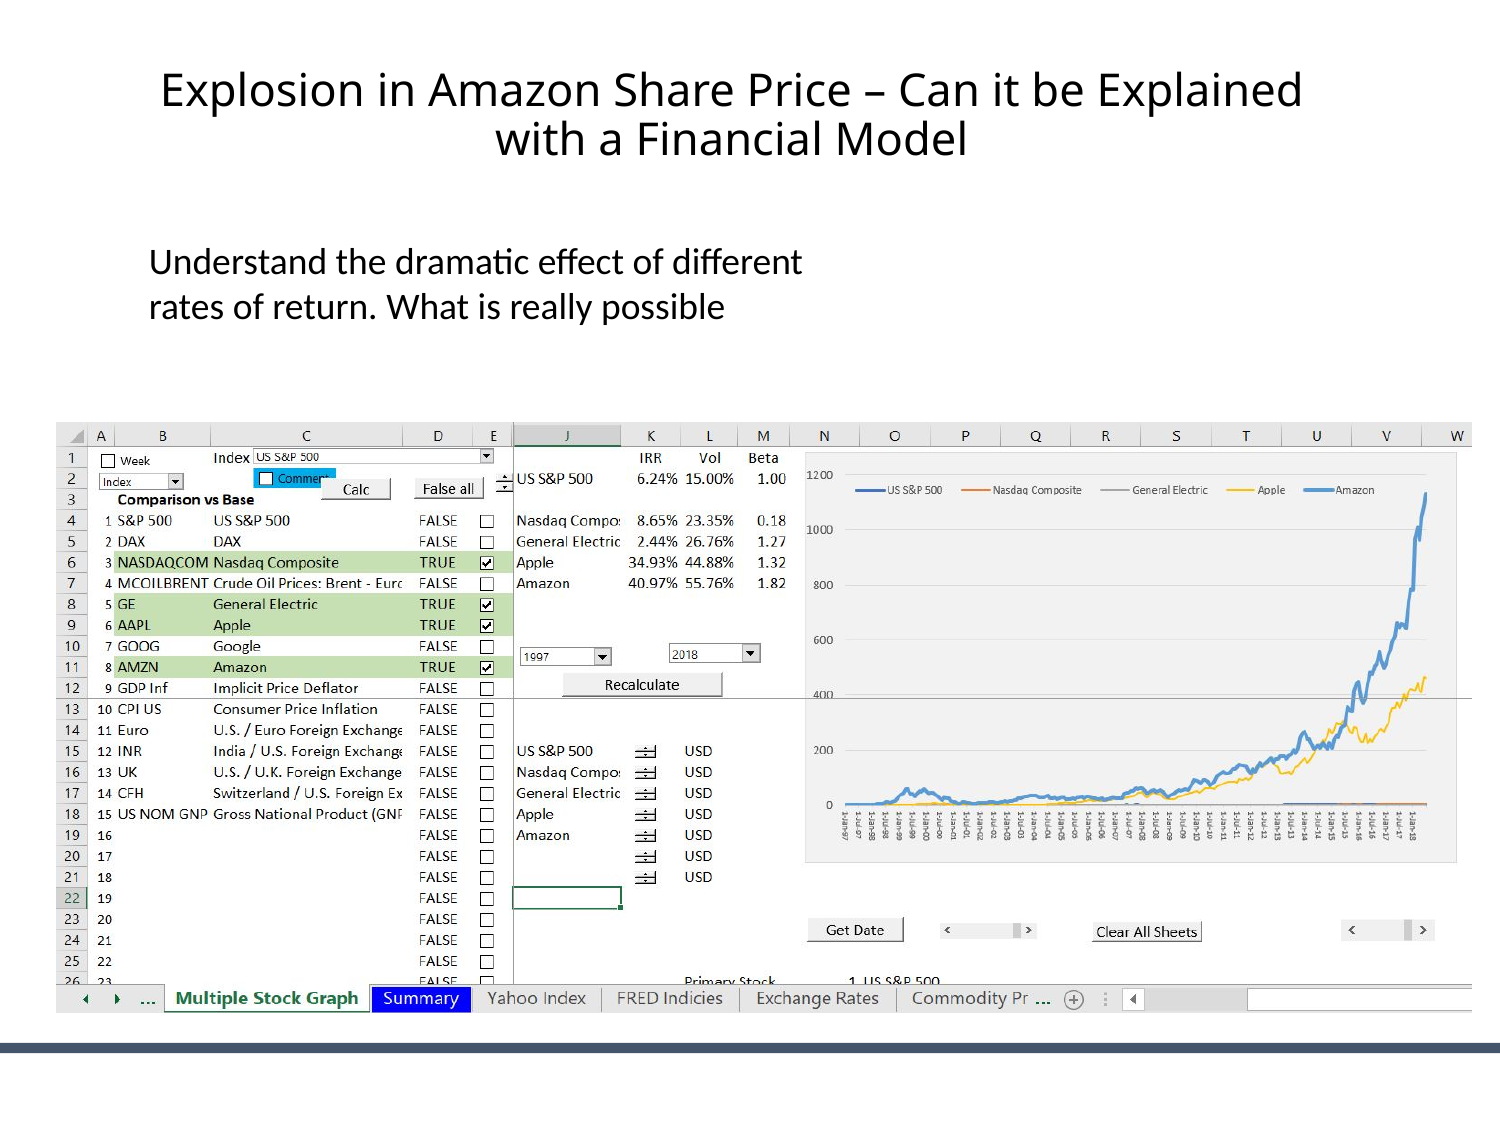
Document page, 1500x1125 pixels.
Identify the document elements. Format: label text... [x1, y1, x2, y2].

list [56, 422, 1472, 1013]
text_box Understand the dramatic effect of different rates of return. What is really possible [134, 229, 852, 335]
title Explosion in Amazon Share Price – Can it be Explained with a Financial Model [103, 59, 1361, 174]
